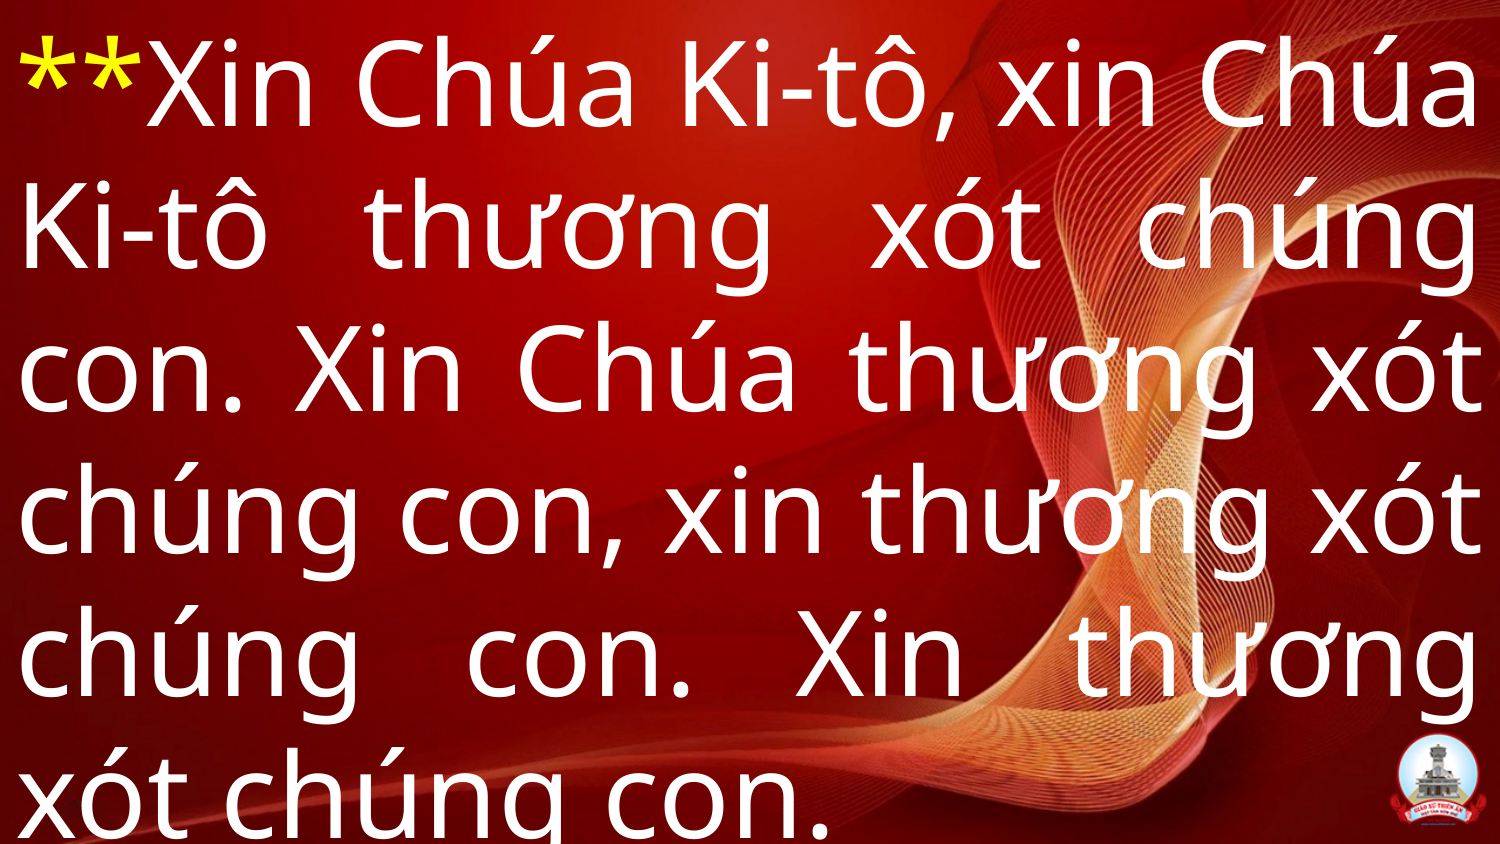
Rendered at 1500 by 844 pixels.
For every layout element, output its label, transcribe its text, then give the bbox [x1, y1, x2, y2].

subtitle **Xin Chúa Ki-tô, xin Chúa Ki-tô thương xót chúng con. Xin Chúa thương xót chúng con, xin thương xót chúng con. Xin thương xót chúng con. [0, 0, 1500, 844]
